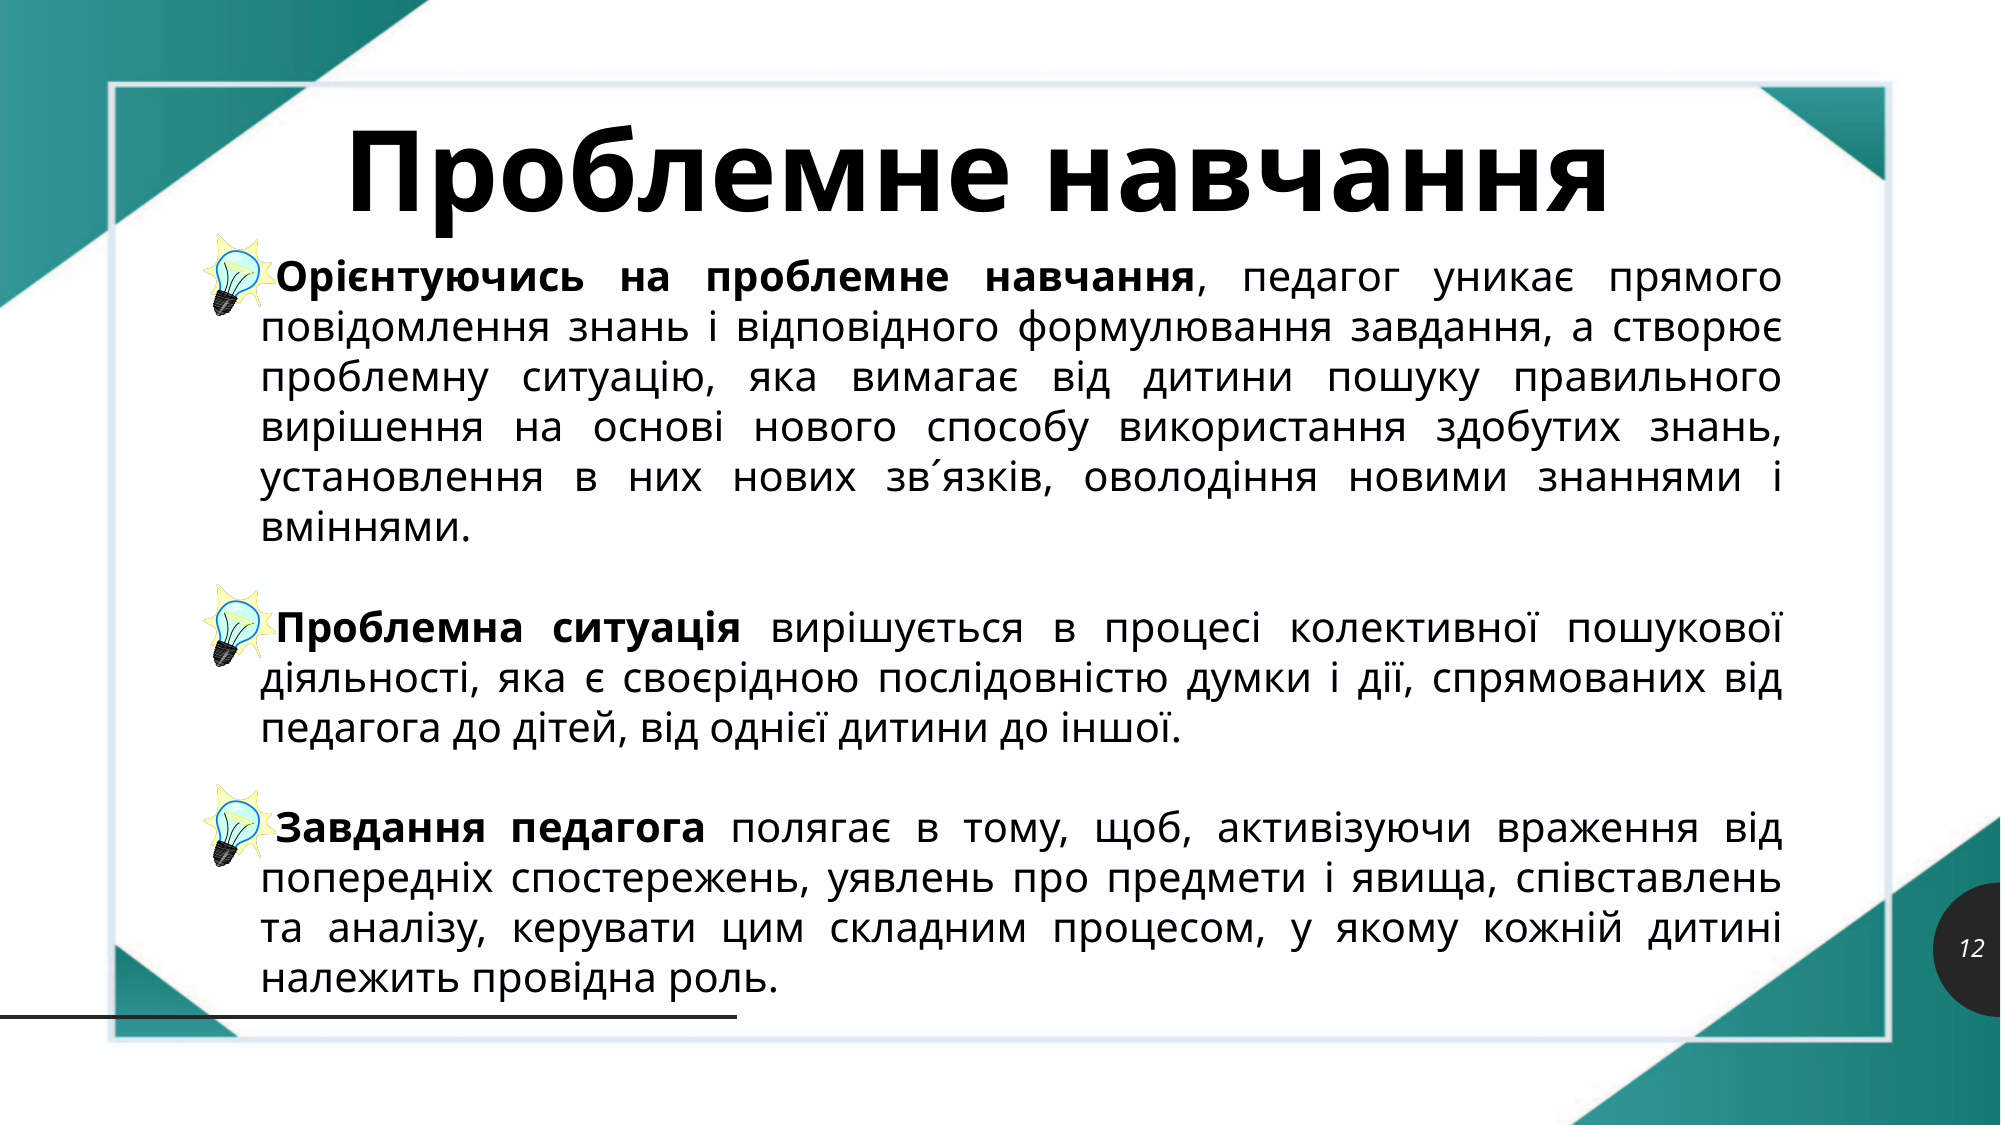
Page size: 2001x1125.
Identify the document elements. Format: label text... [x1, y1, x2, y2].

picture [0, 0, 2001, 1125]
slide_number 12 [1933, 919, 2000, 980]
text_box Орієнтуючись на проблемне навчання, педагог уникає прямого повідомлення знань і відповідного формулювання завдання, а створює проблемну ситуацію, яка вимагає від дитини пошуку правильного вирішення на основі нового способу використання здобутих знань, установлення в них нових зв´язків, оволодіння новими знаннями і вміннями. Проблемна ситуація вирішується в процесі колективної пошукової діяльності, яка є своєрідною послідовністю думки і дії, спрямованих від педагога до дітей, від однієї дитини до іншої. Завдання педагога полягає в тому, щоб, активізуючи враження від попередніх спостережень, уявлень про предмети і явища, співставлень та аналізу, керувати цим складним процесом, у якому кожній дитині належить провідна роль. [189, 242, 1798, 1008]
text_box Проблемне навчання [329, 91, 1658, 242]
